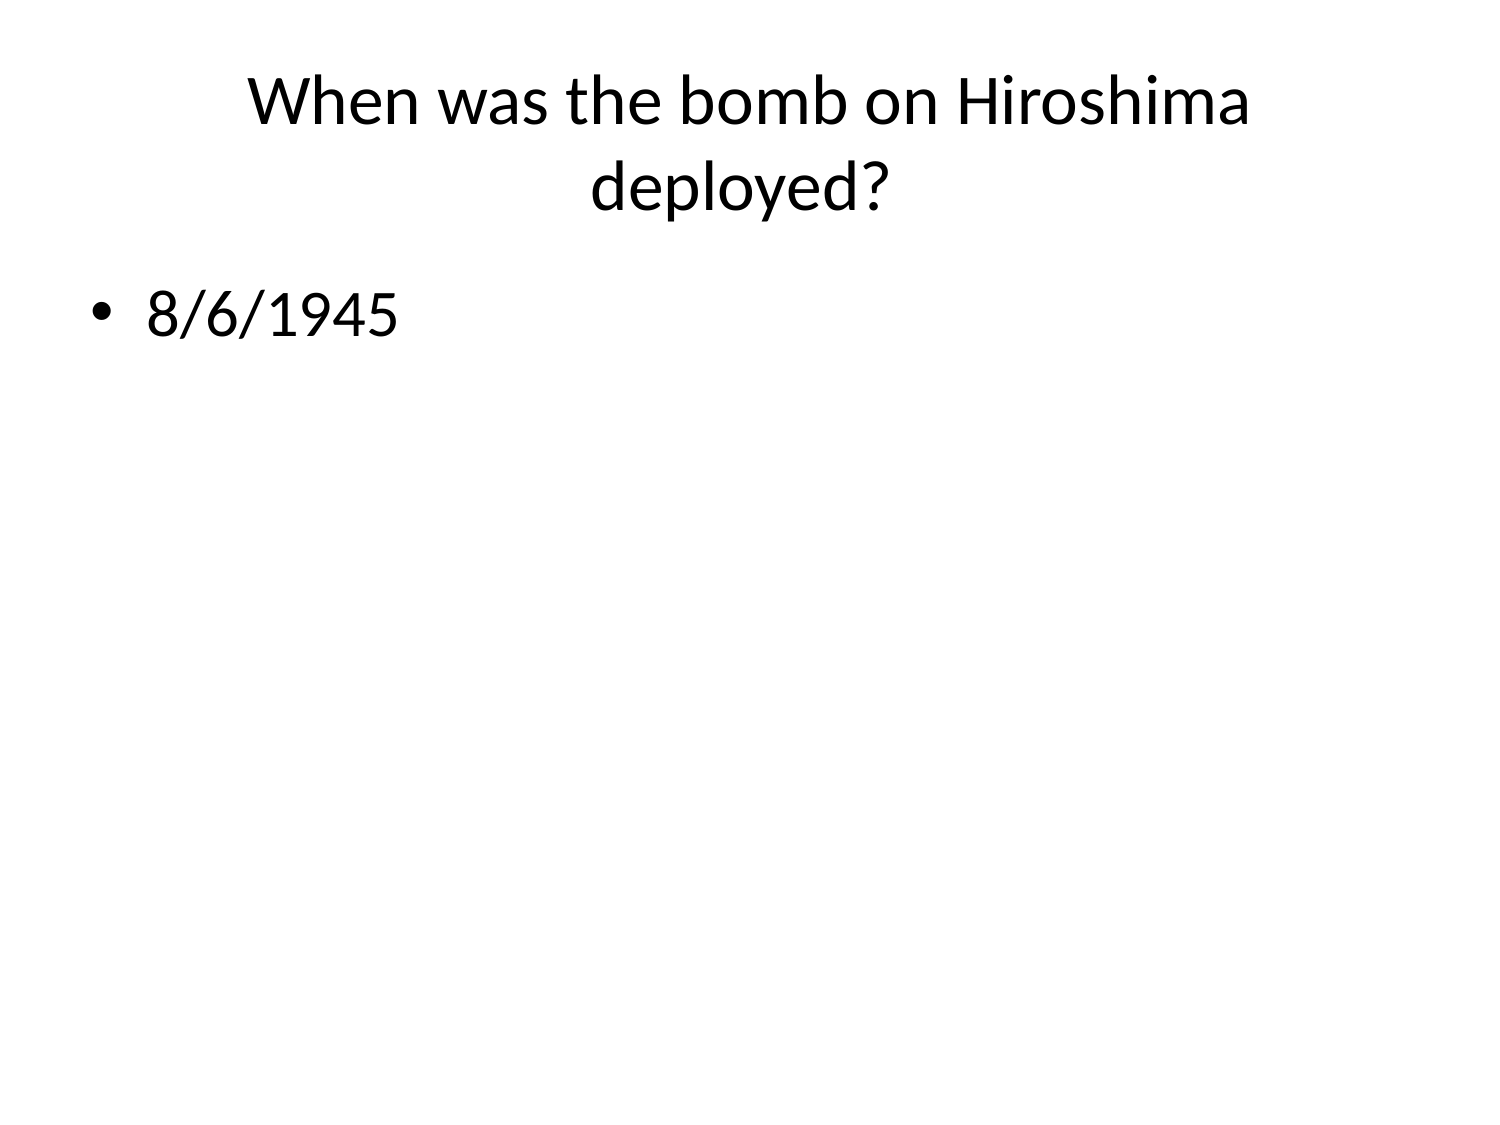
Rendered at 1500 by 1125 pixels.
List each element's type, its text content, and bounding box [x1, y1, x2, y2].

title When was the bomb on Hiroshima deployed? [75, 45, 1425, 233]
list 8/6/1945 [75, 262, 1425, 1005]
